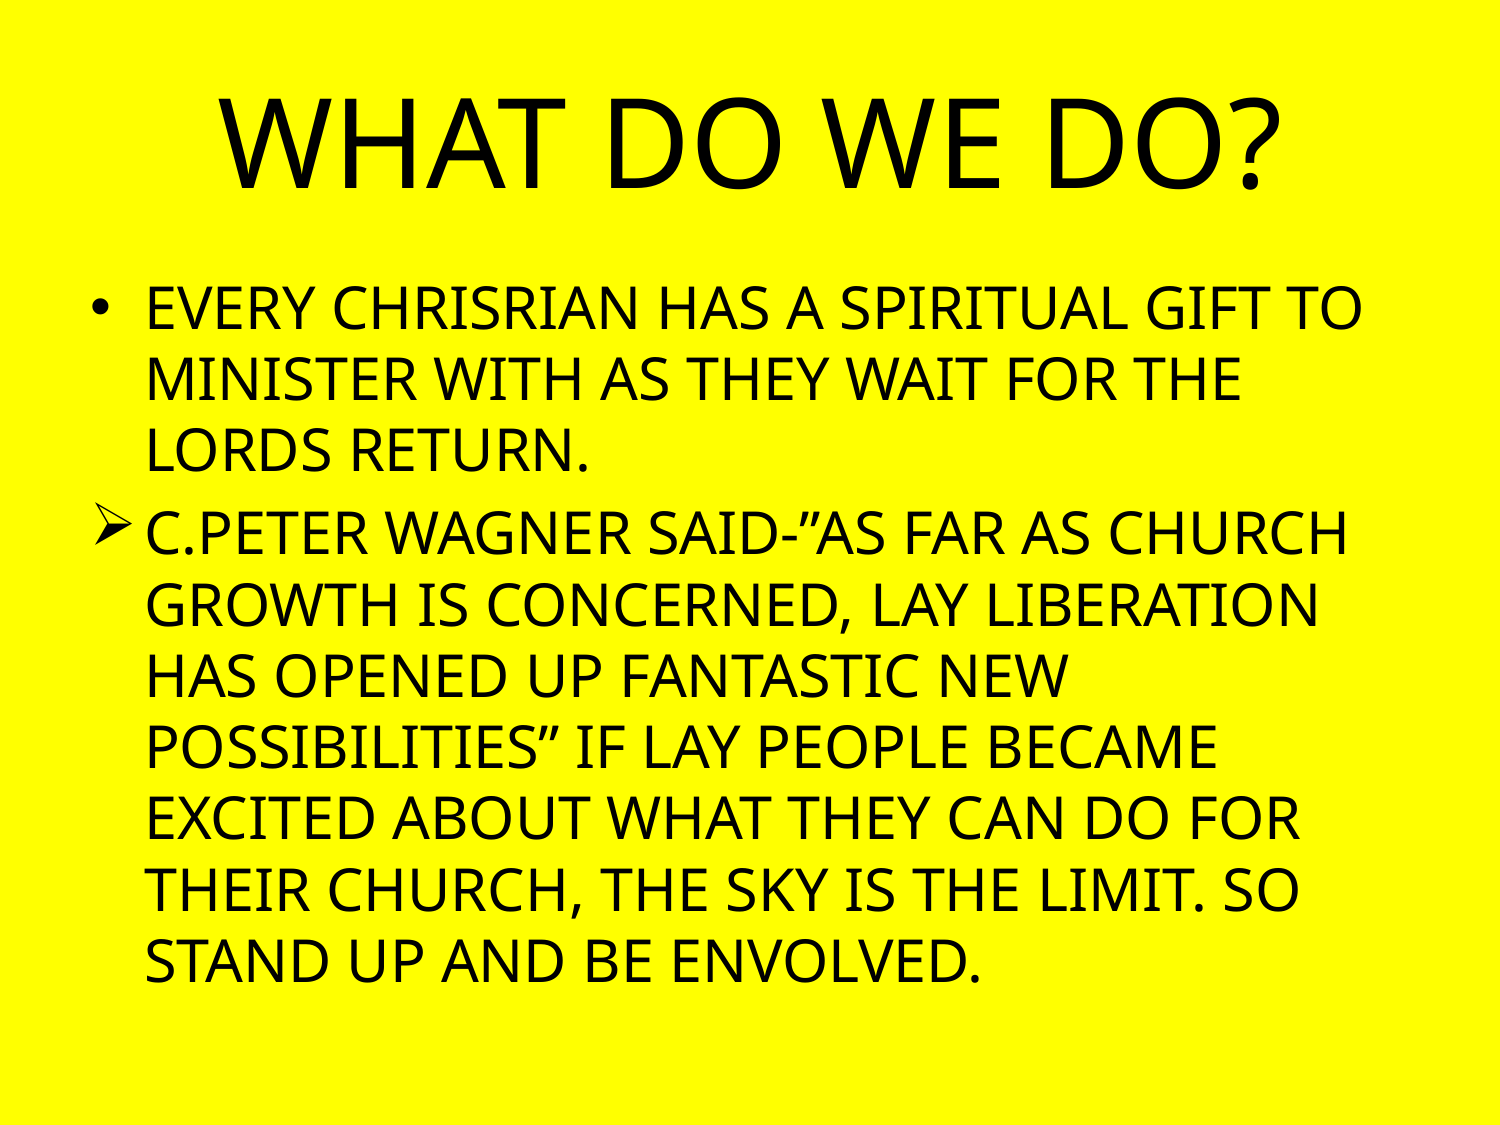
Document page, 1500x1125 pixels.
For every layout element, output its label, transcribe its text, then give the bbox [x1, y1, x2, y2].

list EVERY CHRISRIAN HAS A SPIRITUAL GIFT TO MINISTER WITH AS THEY WAIT FOR THE LORDS RETURN. C.PETER WAGNER SAID-”AS FAR AS CHURCH GROWTH IS CONCERNED, LAY LIBERATION HAS OPENED UP FANTASTIC NEW POSSIBILITIES” IF LAY PEOPLE BECAME EXCITED ABOUT WHAT THEY CAN DO FOR THEIR CHURCH, THE SKY IS THE LIMIT. SO STAND UP AND BE ENVOLVED. [75, 262, 1425, 1005]
title WHAT DO WE DO? [75, 45, 1425, 233]
